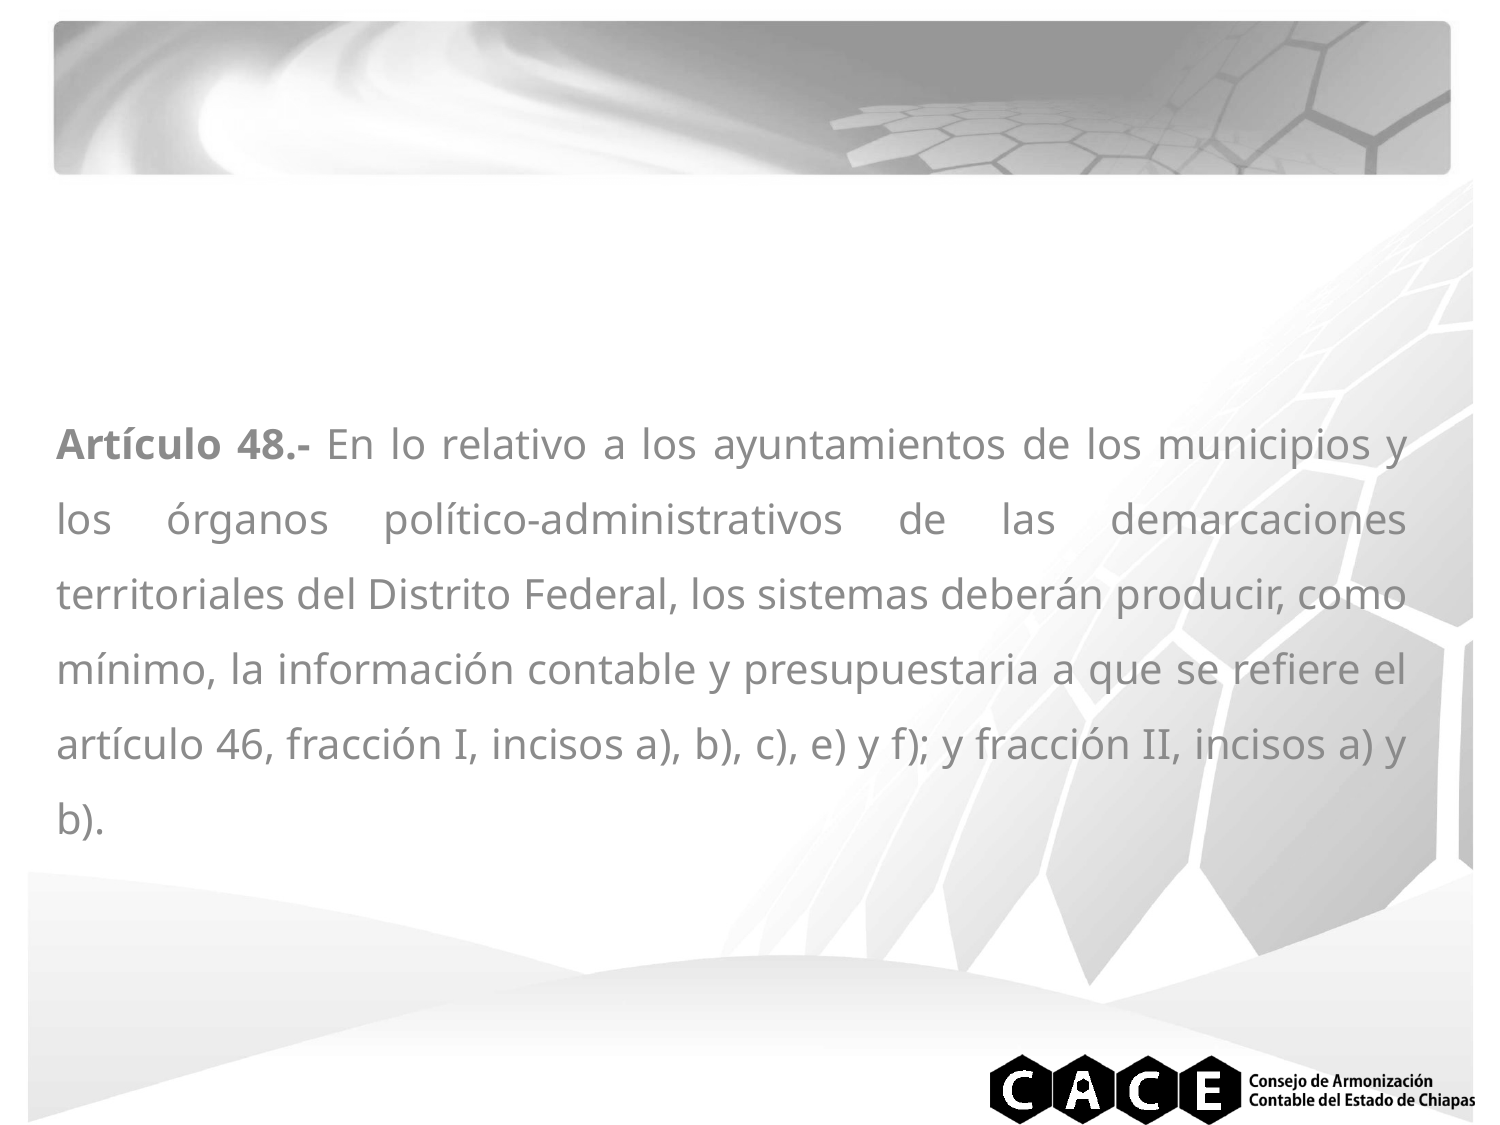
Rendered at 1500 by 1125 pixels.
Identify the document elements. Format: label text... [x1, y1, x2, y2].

subtitle Artículo 48.- En lo relativo a los ayuntamientos de los municipios y los órganos político-administrativos de las demarcaciones territoriales del Distrito Federal, los sistemas deberán producir, como mínimo, la información contable y presupuestaria a que se refiere el artículo 46, fracción I, incisos a), b), c), e) y f); y fracción II, incisos a) y b). [41, 243, 1424, 1012]
